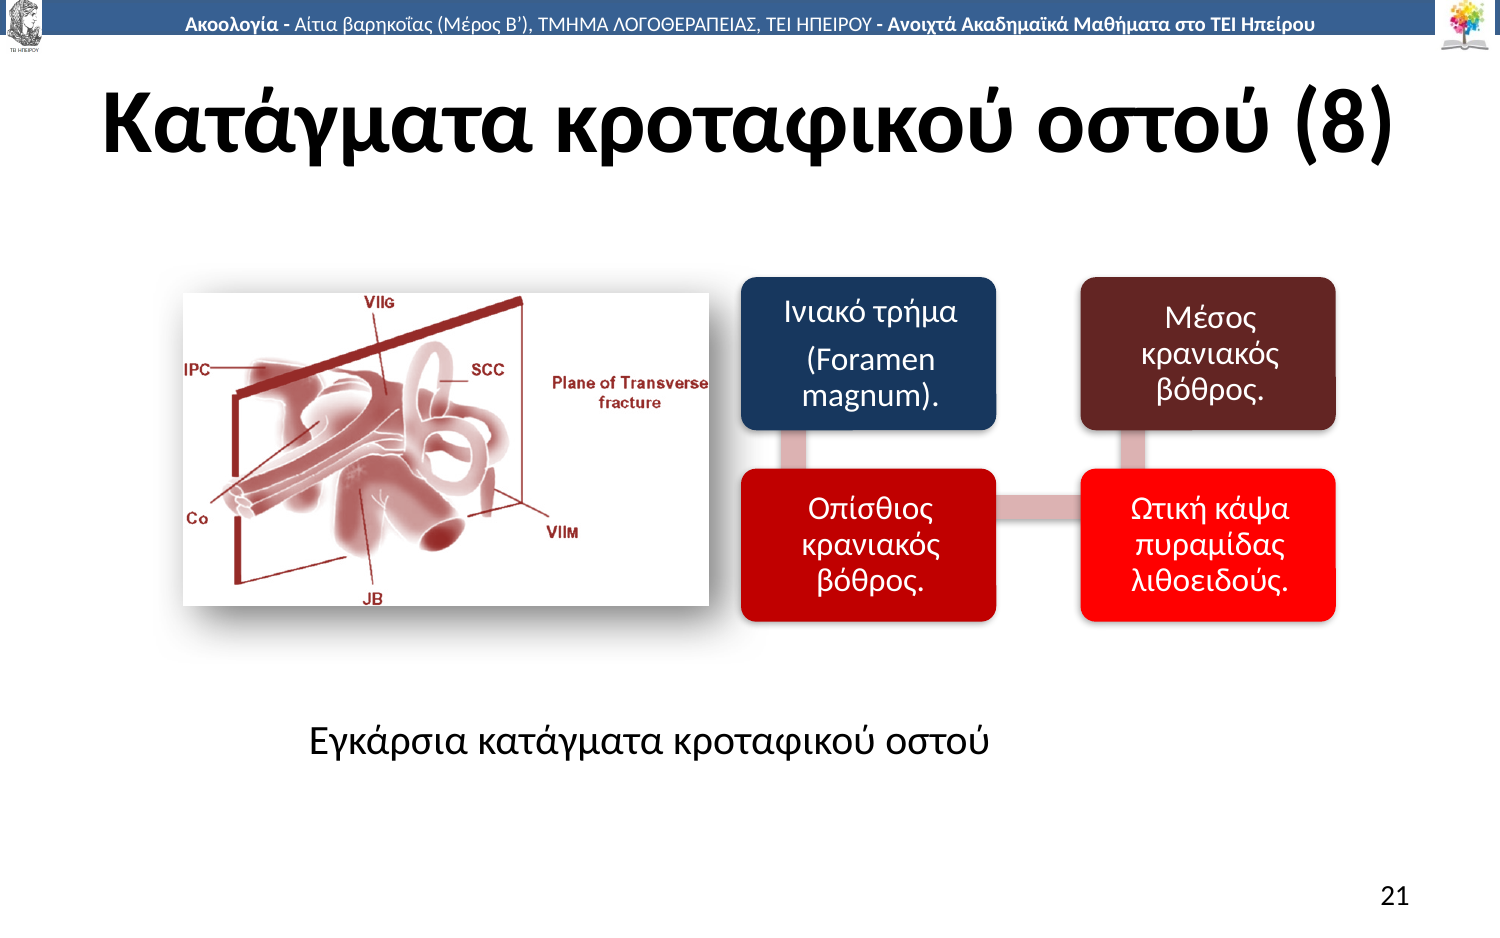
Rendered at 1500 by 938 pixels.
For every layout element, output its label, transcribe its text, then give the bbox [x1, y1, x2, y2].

list Εγκάρσια κατάγματα κροταφικού οστού [294, 705, 1194, 844]
title Κατάγματα κροταφικού οστού (8) [75, 37, 1425, 194]
picture [6, 0, 42, 54]
picture [182, 292, 709, 606]
slide_number 21 [1074, 868, 1425, 919]
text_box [740, 106, 1337, 793]
picture [1435, 0, 1495, 52]
